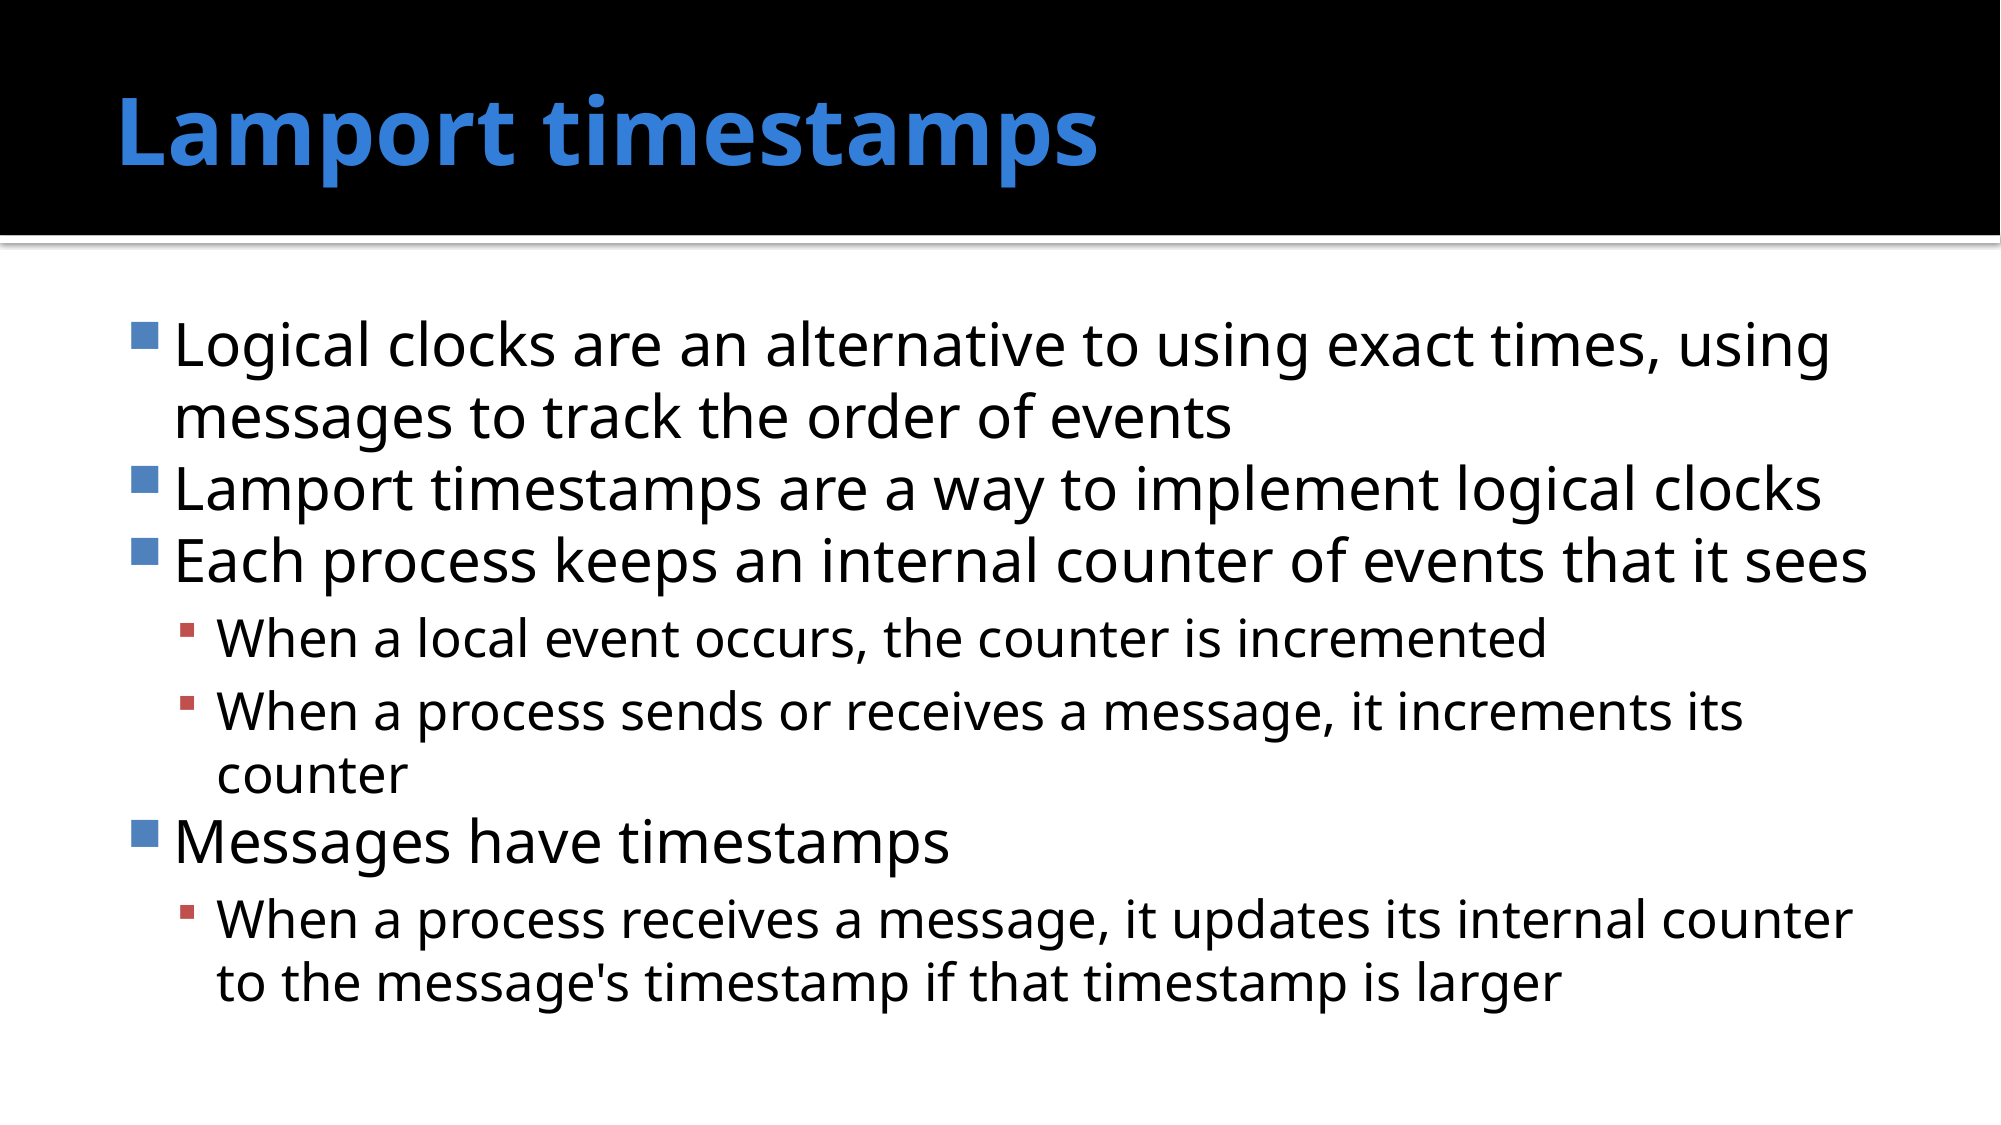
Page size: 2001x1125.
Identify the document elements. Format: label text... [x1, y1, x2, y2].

title Lamport timestamps [99, 25, 1900, 231]
list Logical clocks are an alternative to using exact times, using messages to track the order of events Lamport timestamps are a way to implement logical clocks Each process keeps an internal counter of events that it sees When a local event occurs, the counter is incremented When a process sends or receives a message, it increments its counter Messages have timestamps When a process receives a message, it updates its internal counter to the message's timestamp if that timestamp is larger [99, 291, 1900, 1050]
